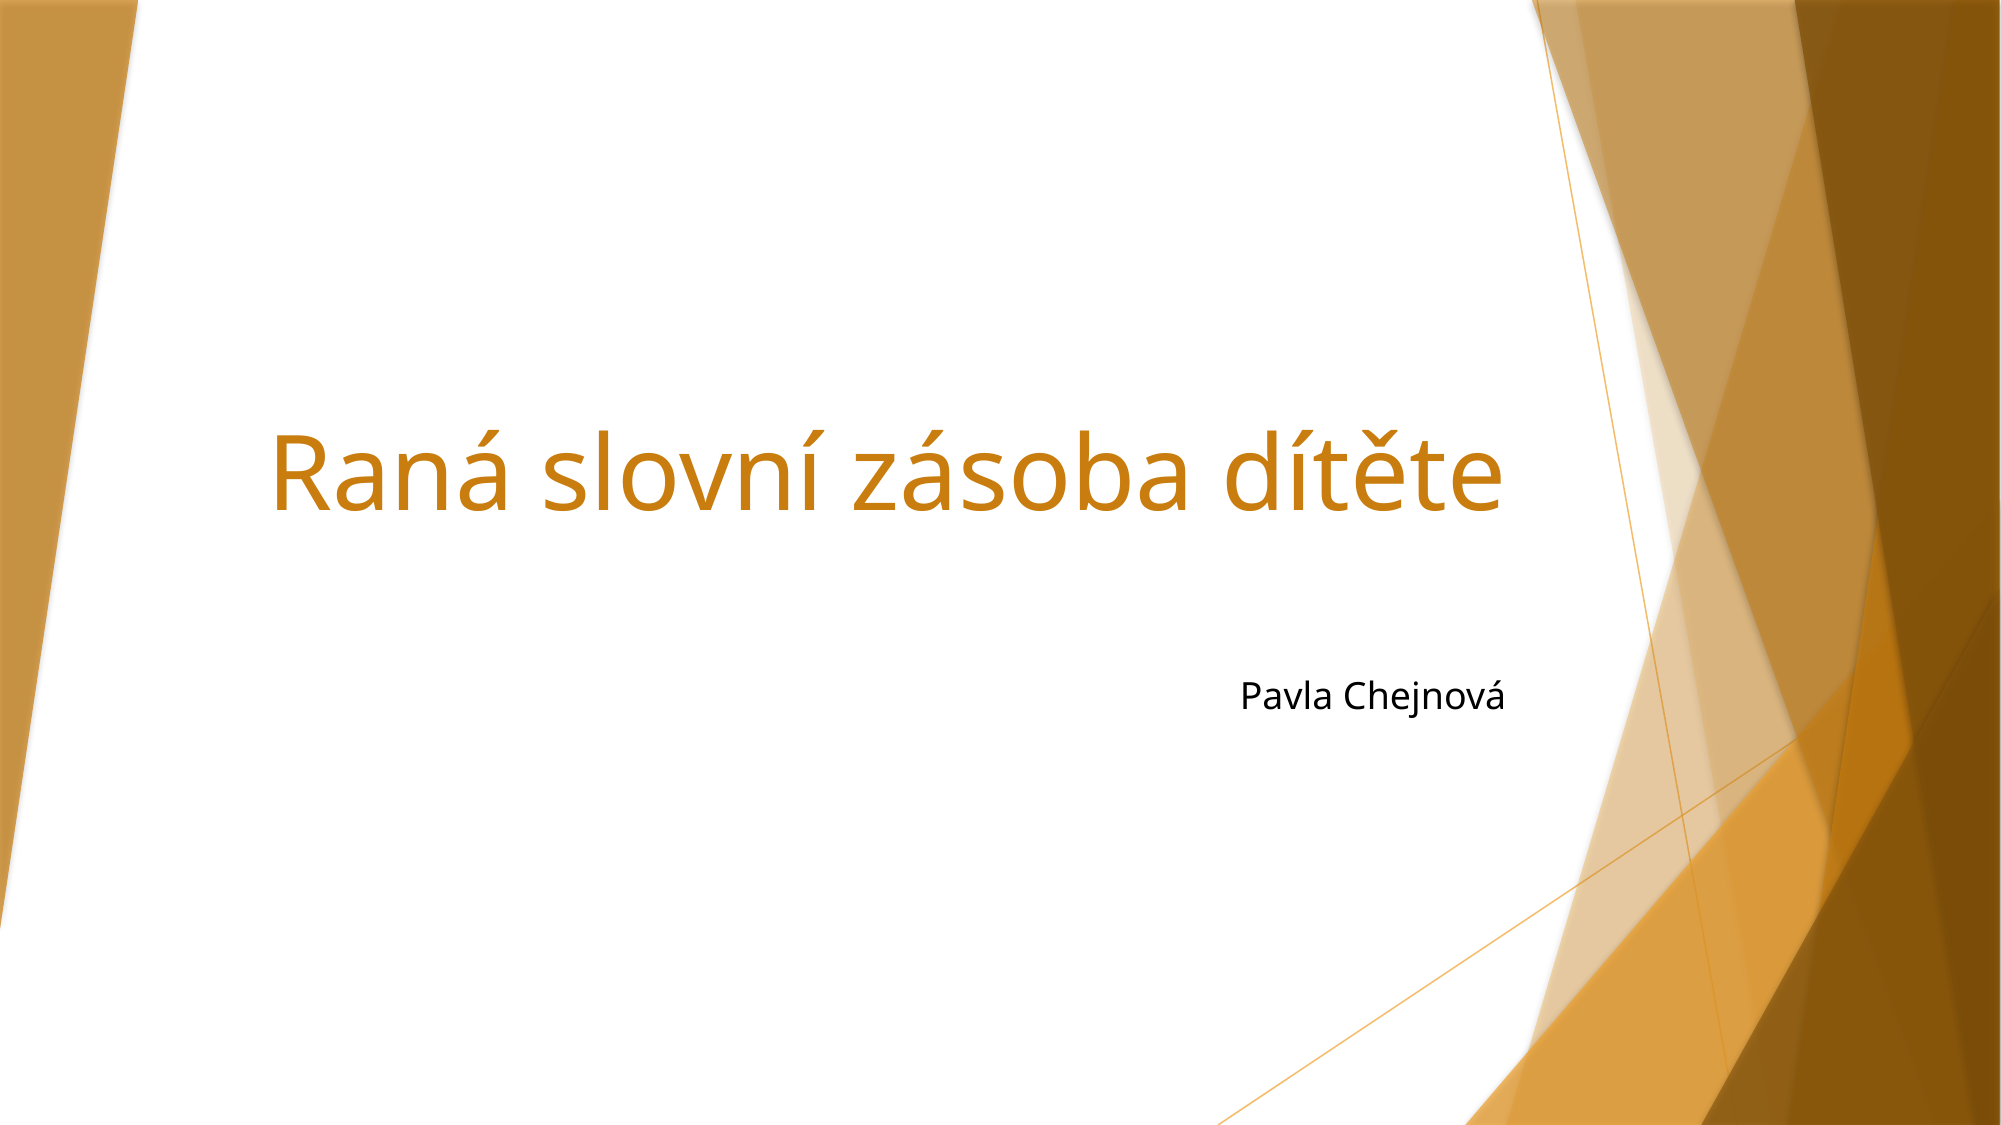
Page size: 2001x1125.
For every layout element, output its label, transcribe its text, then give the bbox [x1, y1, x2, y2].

subtitle Pavla Chejnová [247, 664, 1522, 845]
title Raná slovní zásoba dítěte [247, 394, 1522, 664]
